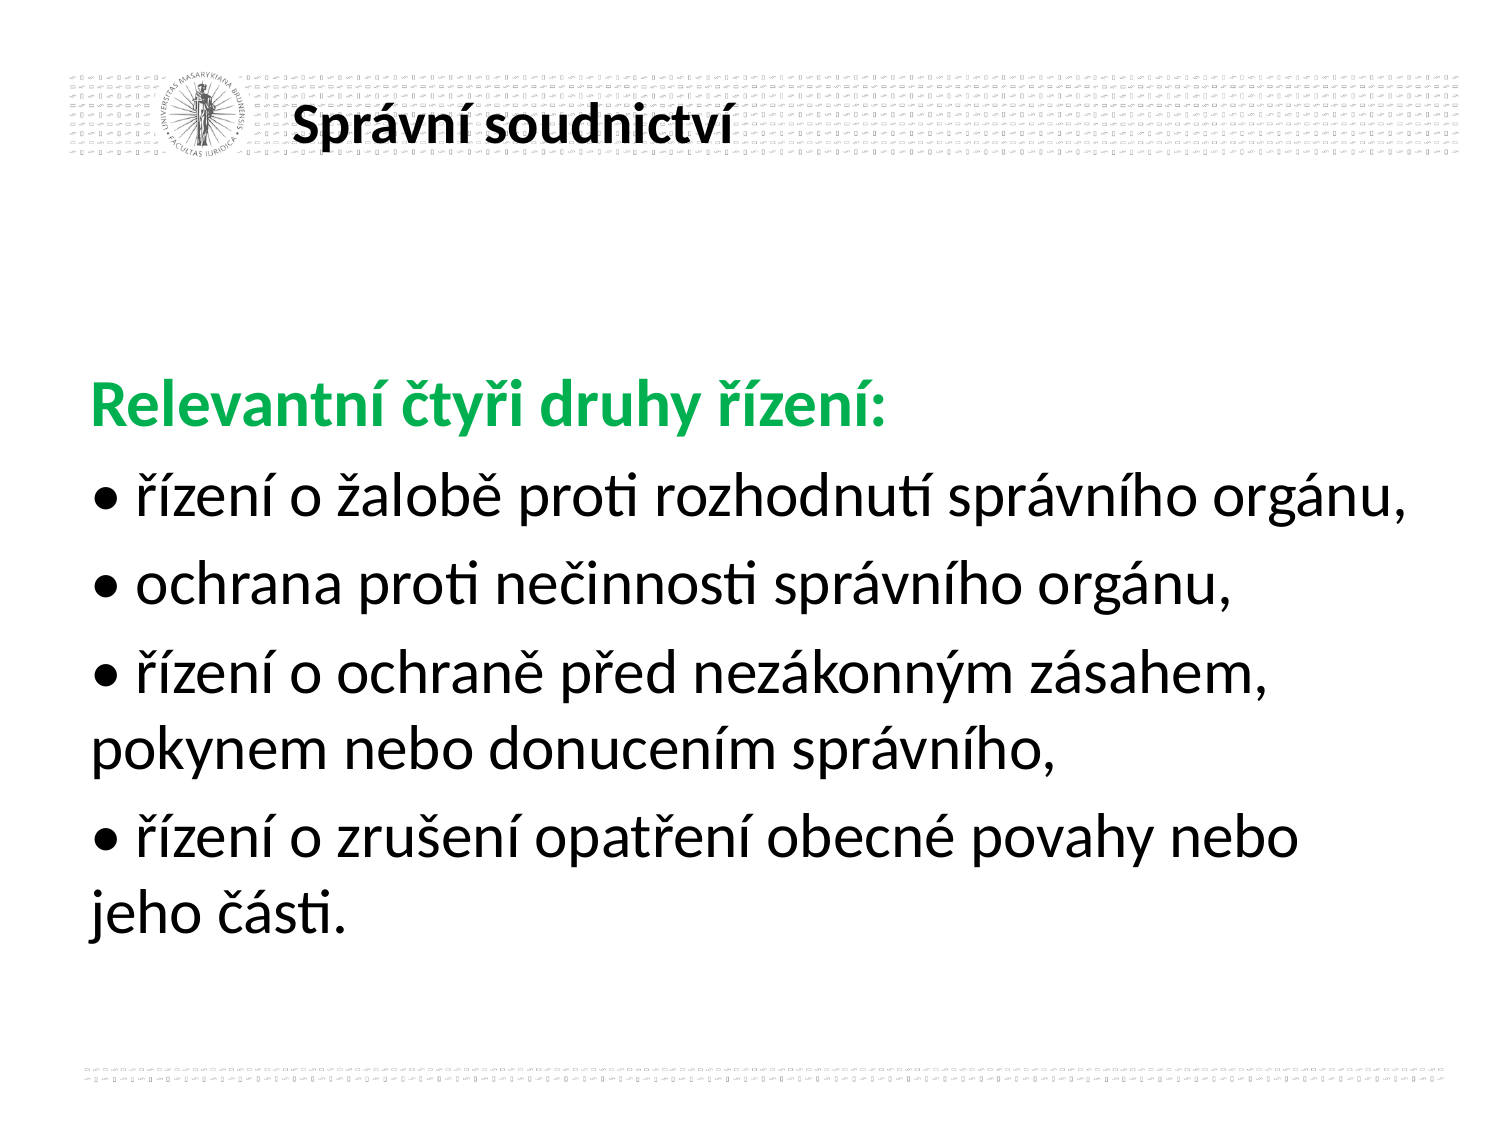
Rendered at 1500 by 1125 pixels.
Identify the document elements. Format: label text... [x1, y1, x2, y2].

list Relevantní čtyři druhy řízení: • řízení o žalobě proti rozhodnutí správního orgánu, • ochrana proti nečinnosti správního orgánu, • řízení o ochraně před nezákonným zásahem, pokynem nebo donucením správního, • řízení o zrušení opatření obecné povahy nebo jeho části. [75, 262, 1425, 1005]
picture [0, 42, 1500, 200]
picture [13, 1039, 1500, 1116]
